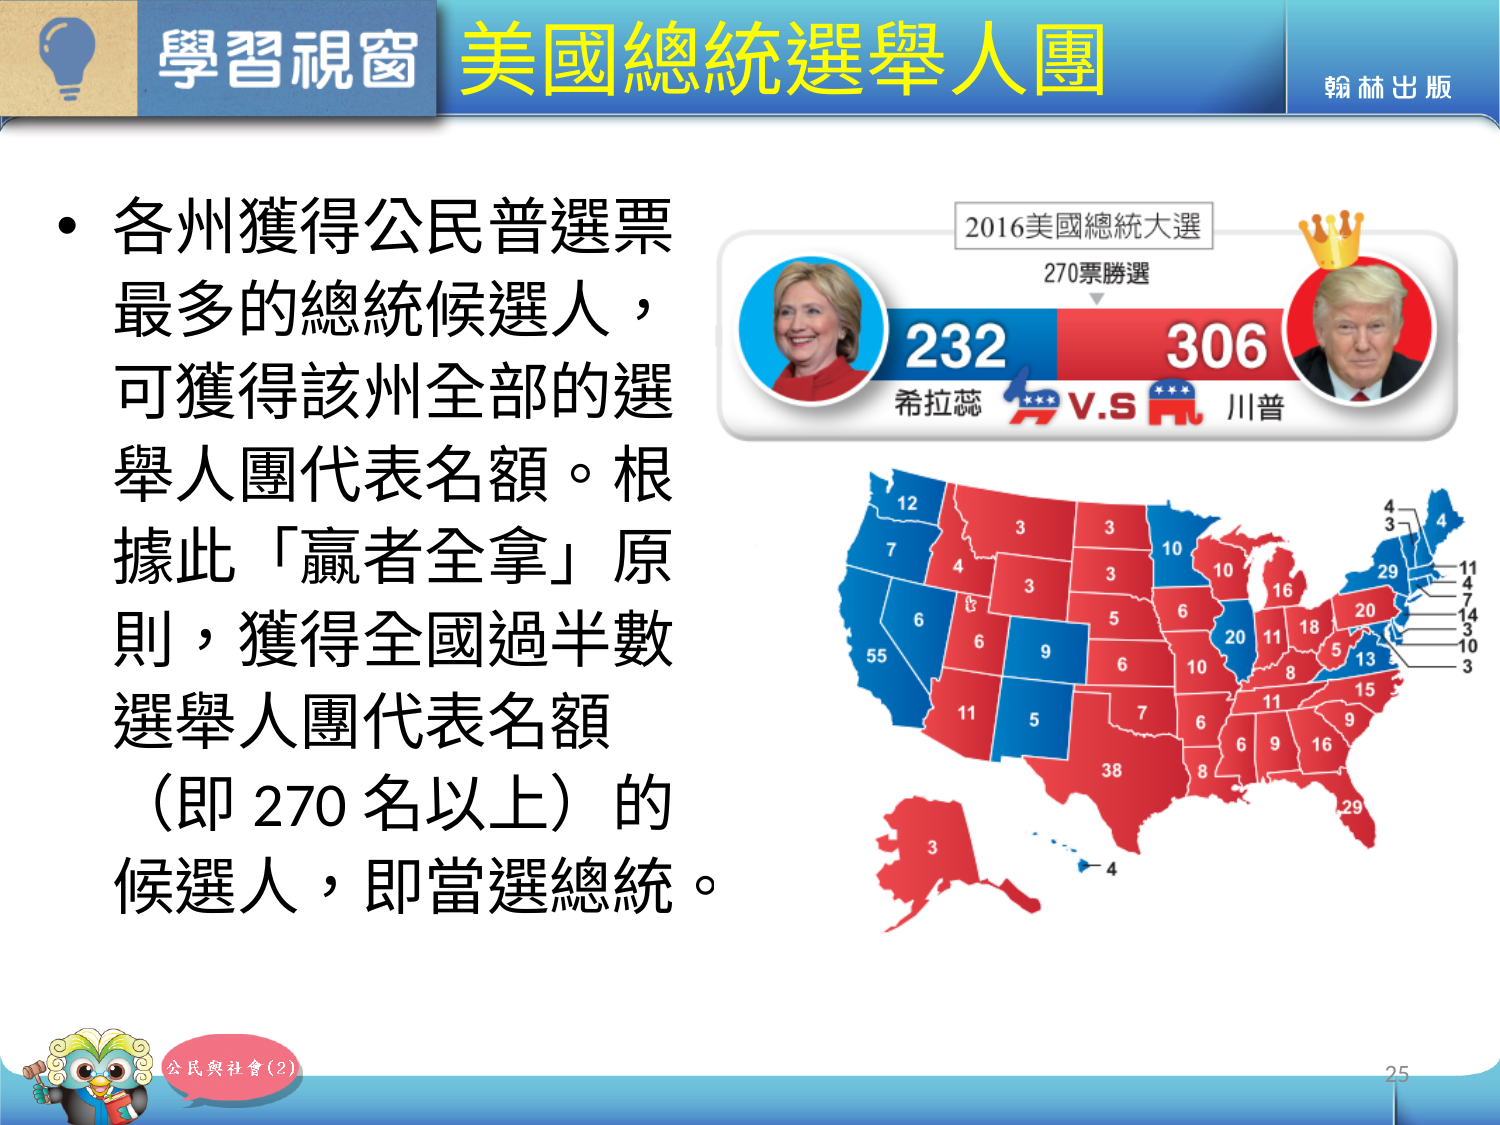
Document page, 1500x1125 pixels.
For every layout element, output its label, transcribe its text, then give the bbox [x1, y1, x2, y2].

slide_number 25 [1074, 1042, 1425, 1103]
list 各州獲得公民普選票最多的總統候選人，可獲得該州全部的選舉人團代表名額。根據此「贏者全拿」原則，獲得全國過半數選舉人團代表名額（即270名以上）的候選人，即當選總統。 [41, 172, 727, 1012]
title 美國總統選舉人團 [442, 0, 1235, 114]
picture [0, 0, 1500, 1125]
